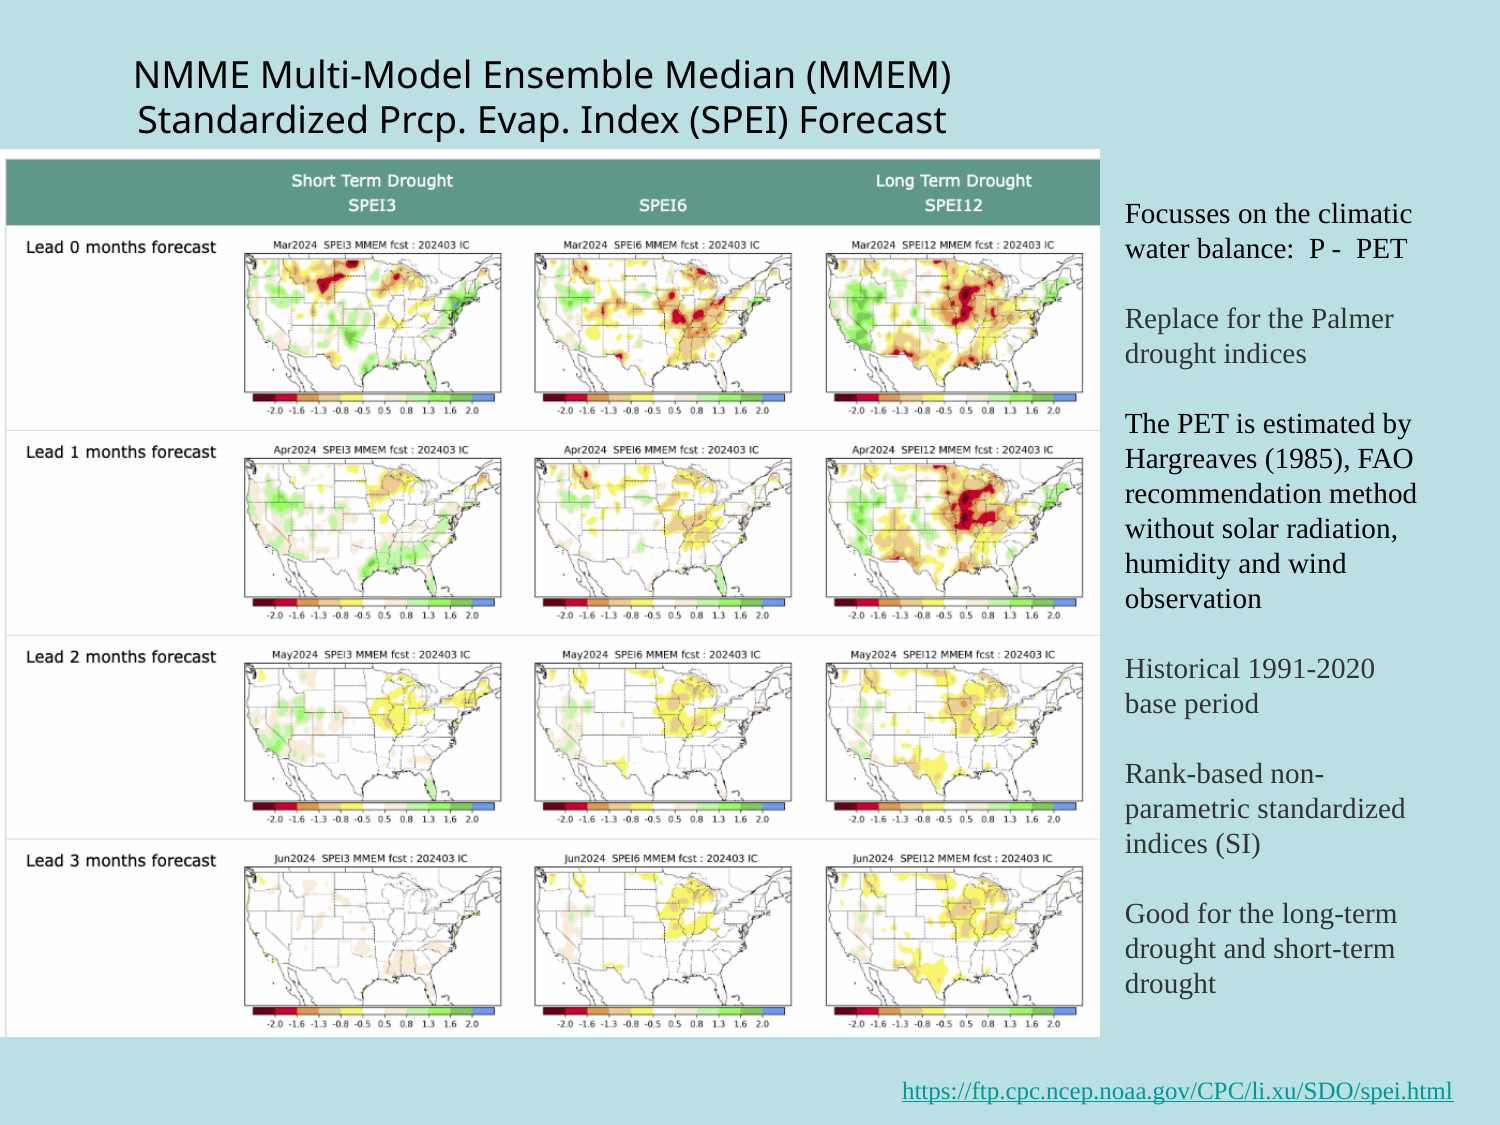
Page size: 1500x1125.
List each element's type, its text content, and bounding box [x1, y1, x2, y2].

picture [0, 149, 1101, 1037]
text_box Focusses on the climatic water balance: P - PET Replace for the Palmer drought indices The PET is estimated by Hargreaves (1985), FAO recommendation method without solar radiation, humidity and wind observation Historical 1991-2020 base period Rank-based non-parametric standardized indices (SI) Good for the long-term drought and short-term drought [1104, 187, 1443, 1007]
text_box NMME Multi-Model Ensemble Median (MMEM) Standardized Prcp. Evap. Index (SPEI) Forecast [67, 43, 1018, 147]
text_box https://ftp.cpc.ncep.noaa.gov/CPC/li.xu/SDO/spei.html [887, 1066, 1488, 1112]
